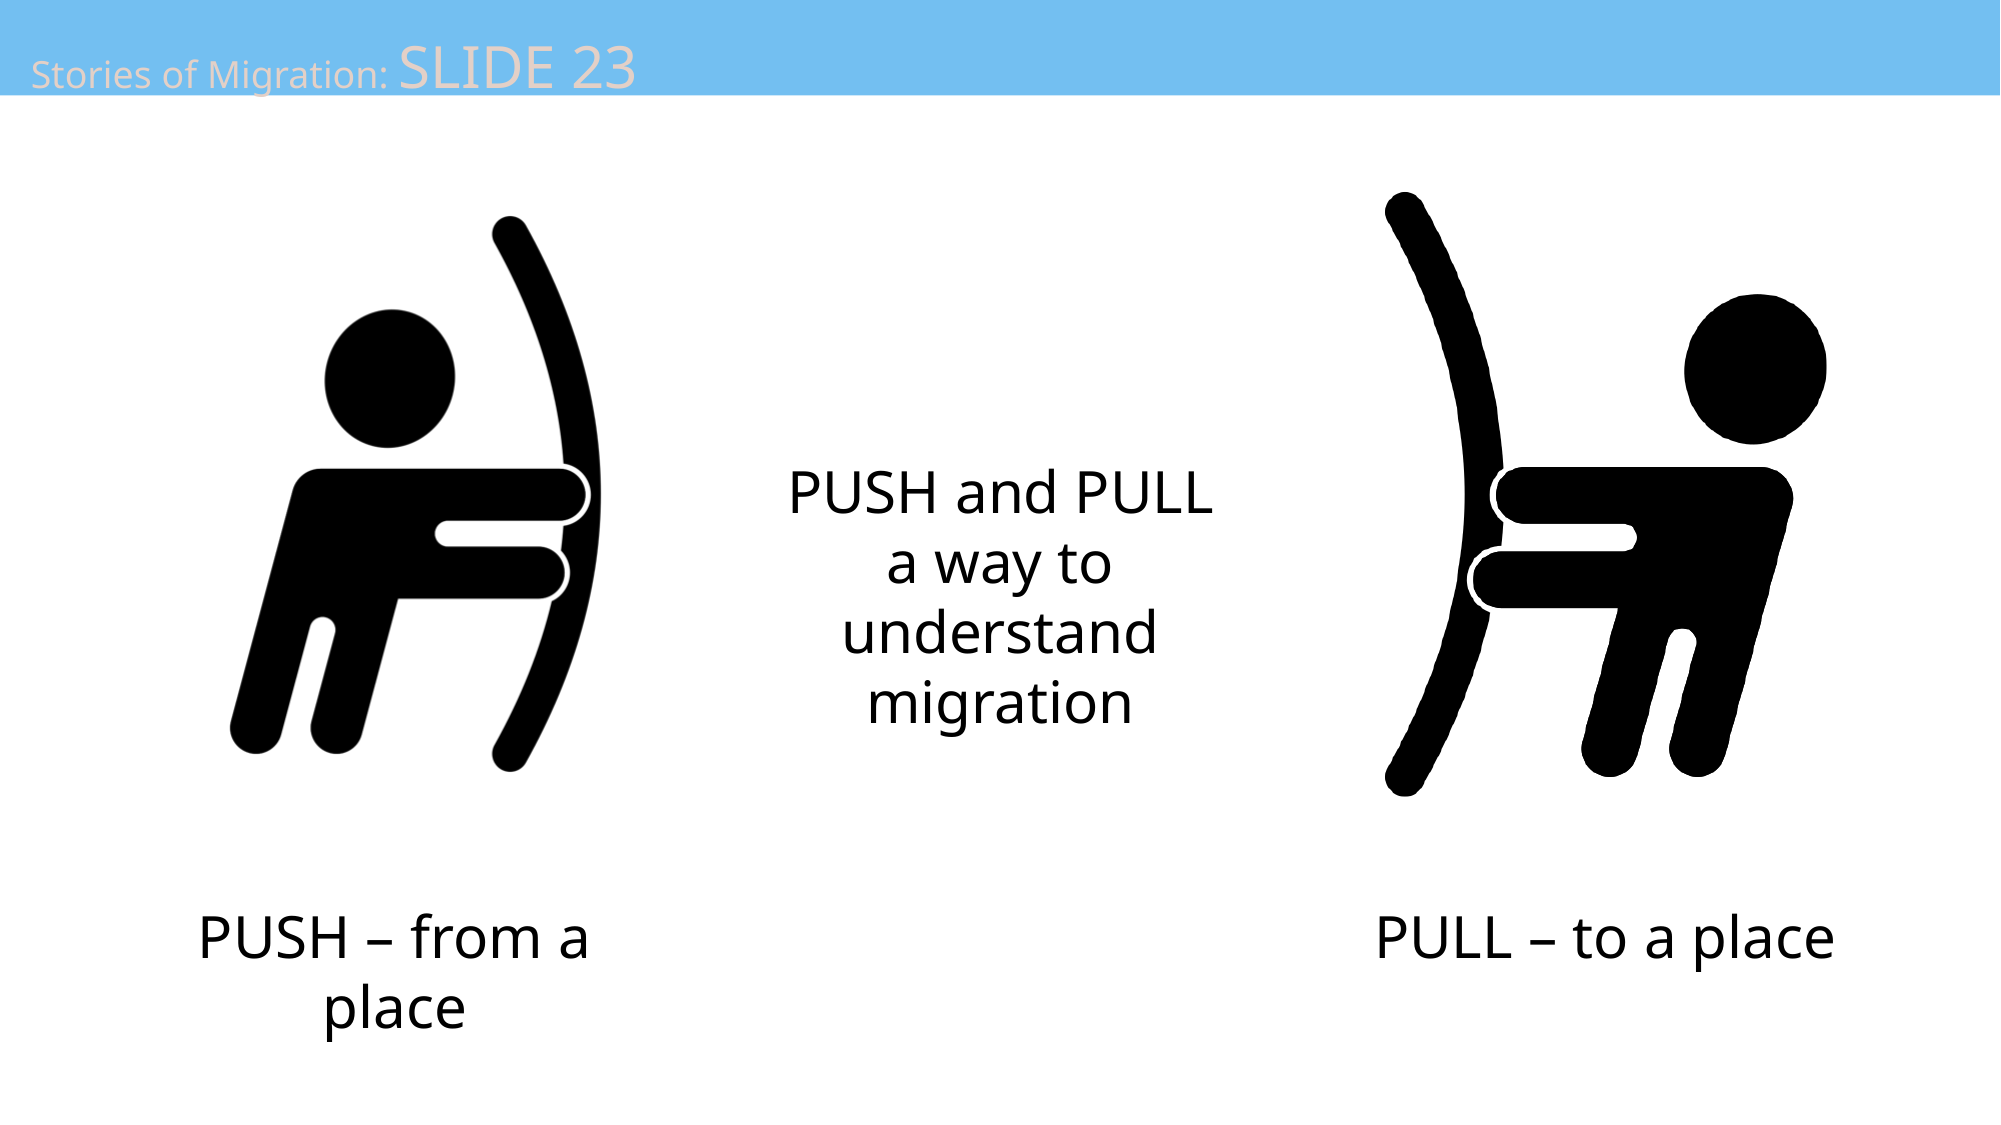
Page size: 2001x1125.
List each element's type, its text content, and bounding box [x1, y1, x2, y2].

text_box [0, 0, 1071, 97]
text_box Stories of Migration: SLIDE 23 [16, 23, 653, 108]
text_box PUSH – from a place [125, 892, 665, 1048]
picture [1071, 0, 2000, 1028]
picture [106, 185, 724, 803]
text_box PUSH and PULL a way to understand migration [730, 447, 1071, 743]
